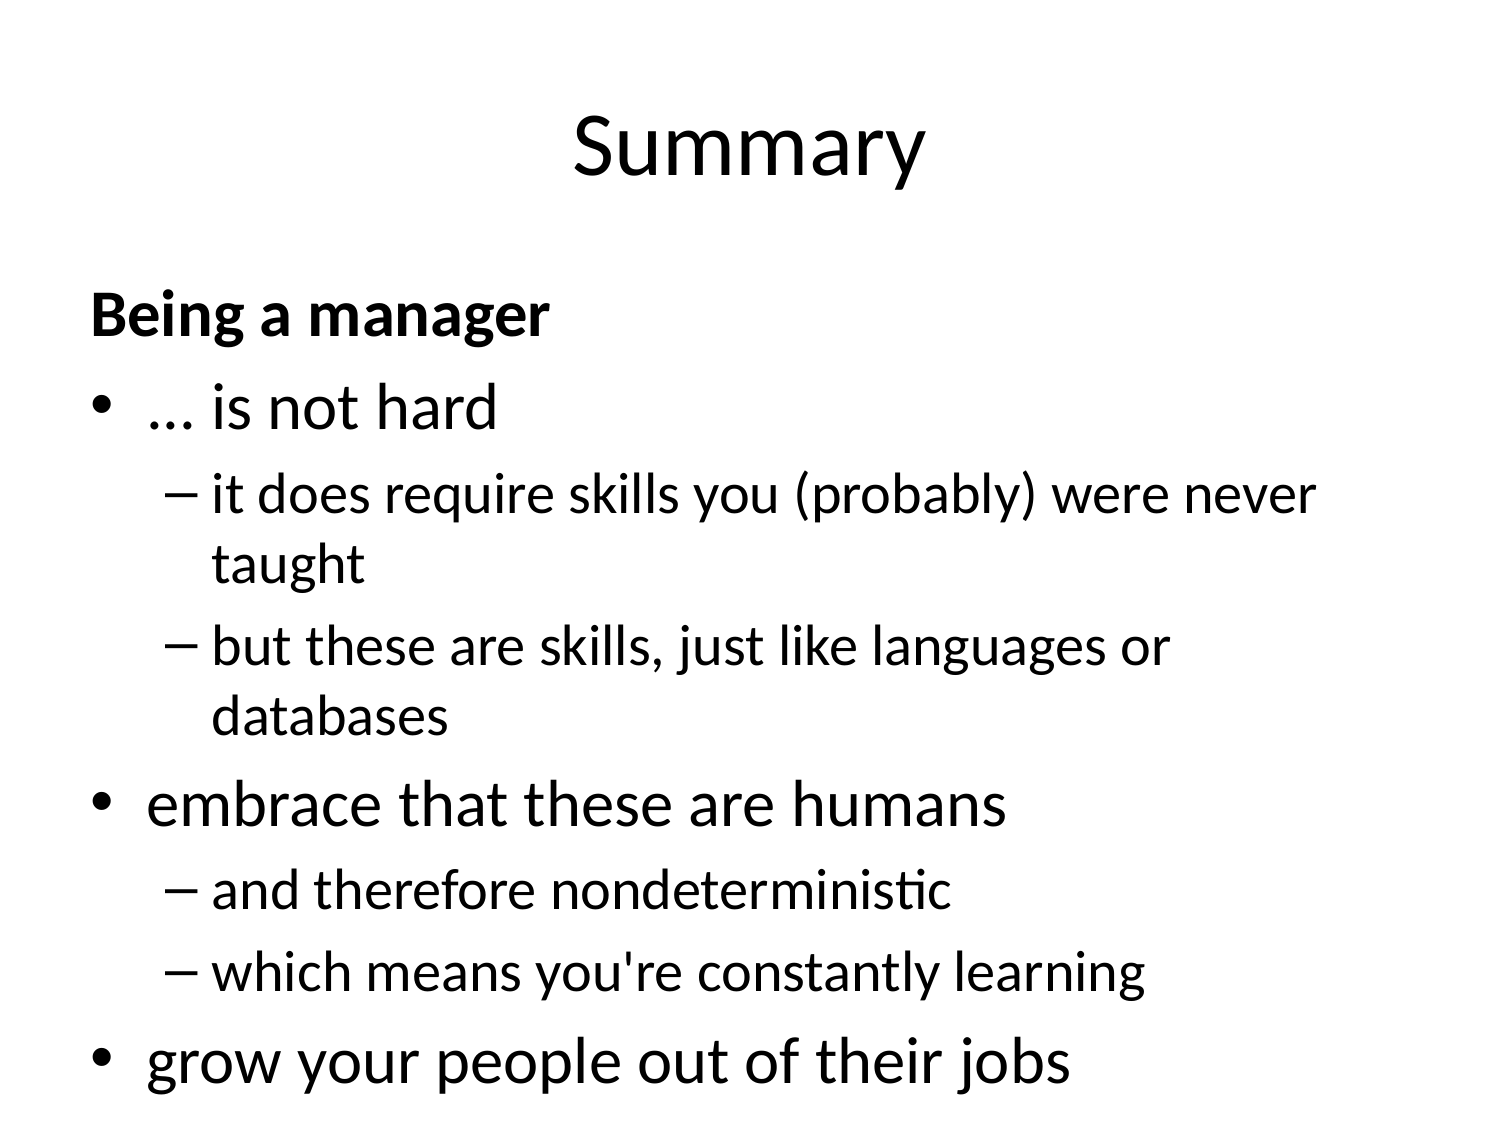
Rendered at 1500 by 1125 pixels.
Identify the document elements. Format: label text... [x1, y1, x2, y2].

title Summary [75, 45, 1425, 233]
list Being a manager ... is not hard it does require skills you (probably) were never taught but these are skills, just like languages or databases embrace that these are humans and therefore nondeterministic which means you're constantly learning grow your people out of their jobs [75, 262, 1425, 1005]
